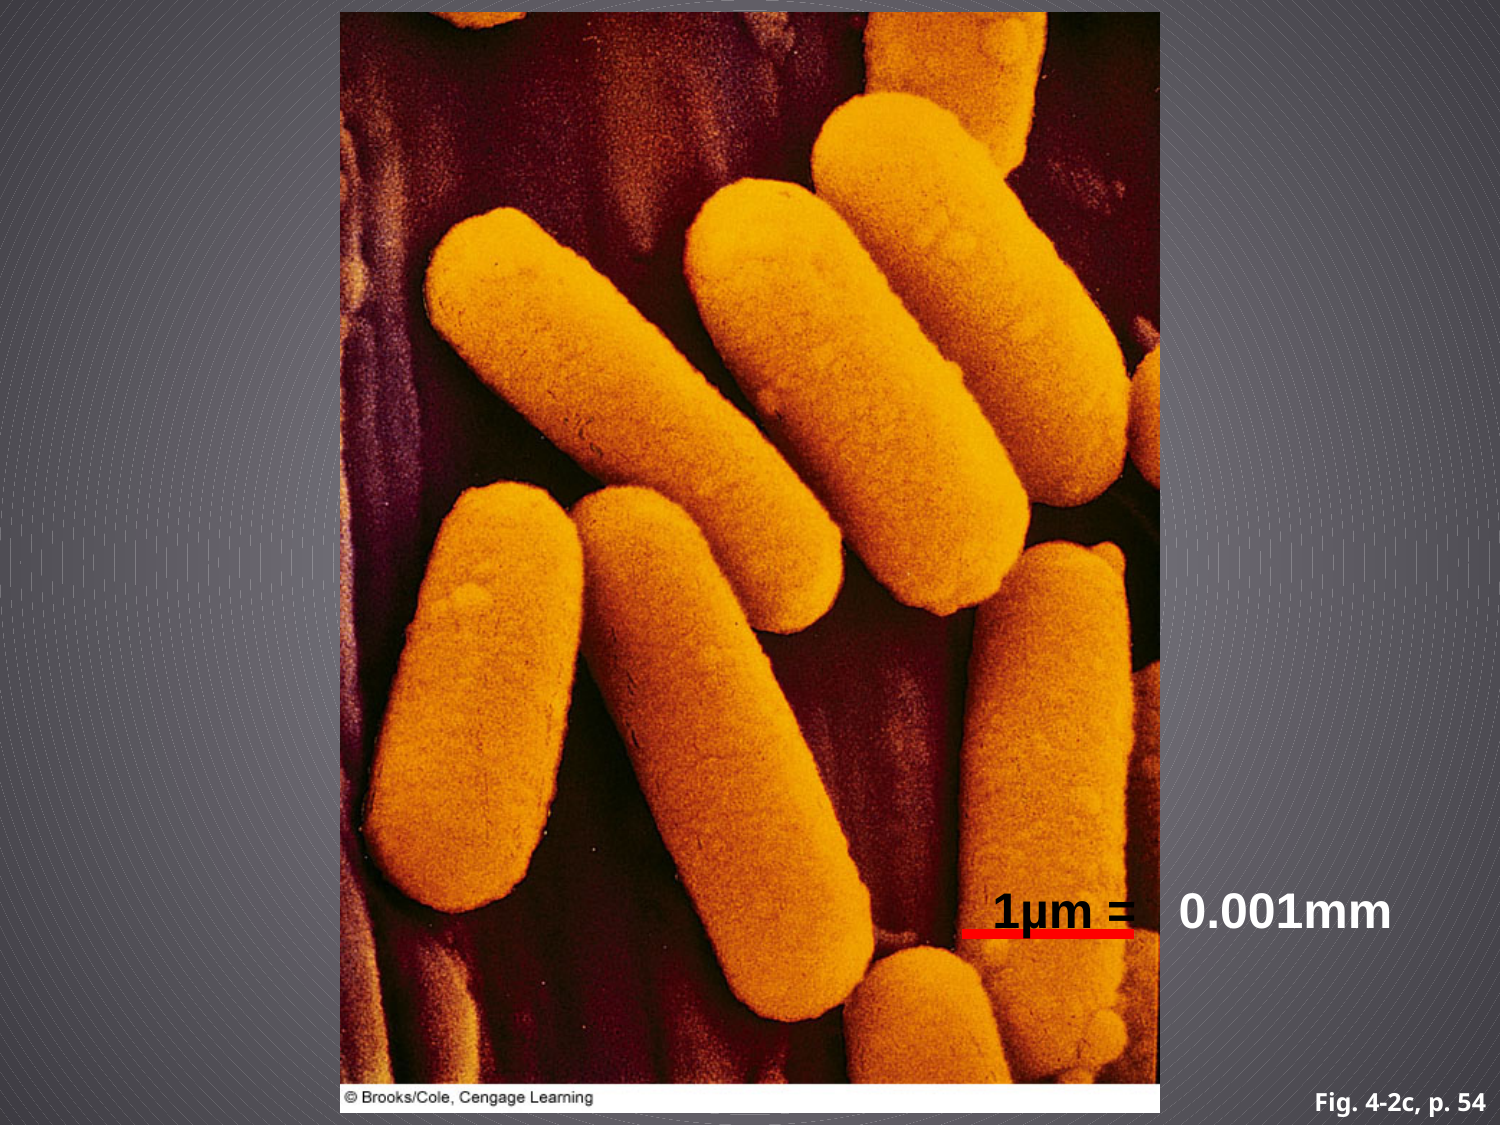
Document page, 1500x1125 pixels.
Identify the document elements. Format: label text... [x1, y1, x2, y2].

text_box Fig. 4-2c, p. 54 [1300, 1080, 1500, 1124]
picture [339, 12, 1160, 1113]
text_box 1µm = 0.001mm [1203, 871, 1408, 947]
